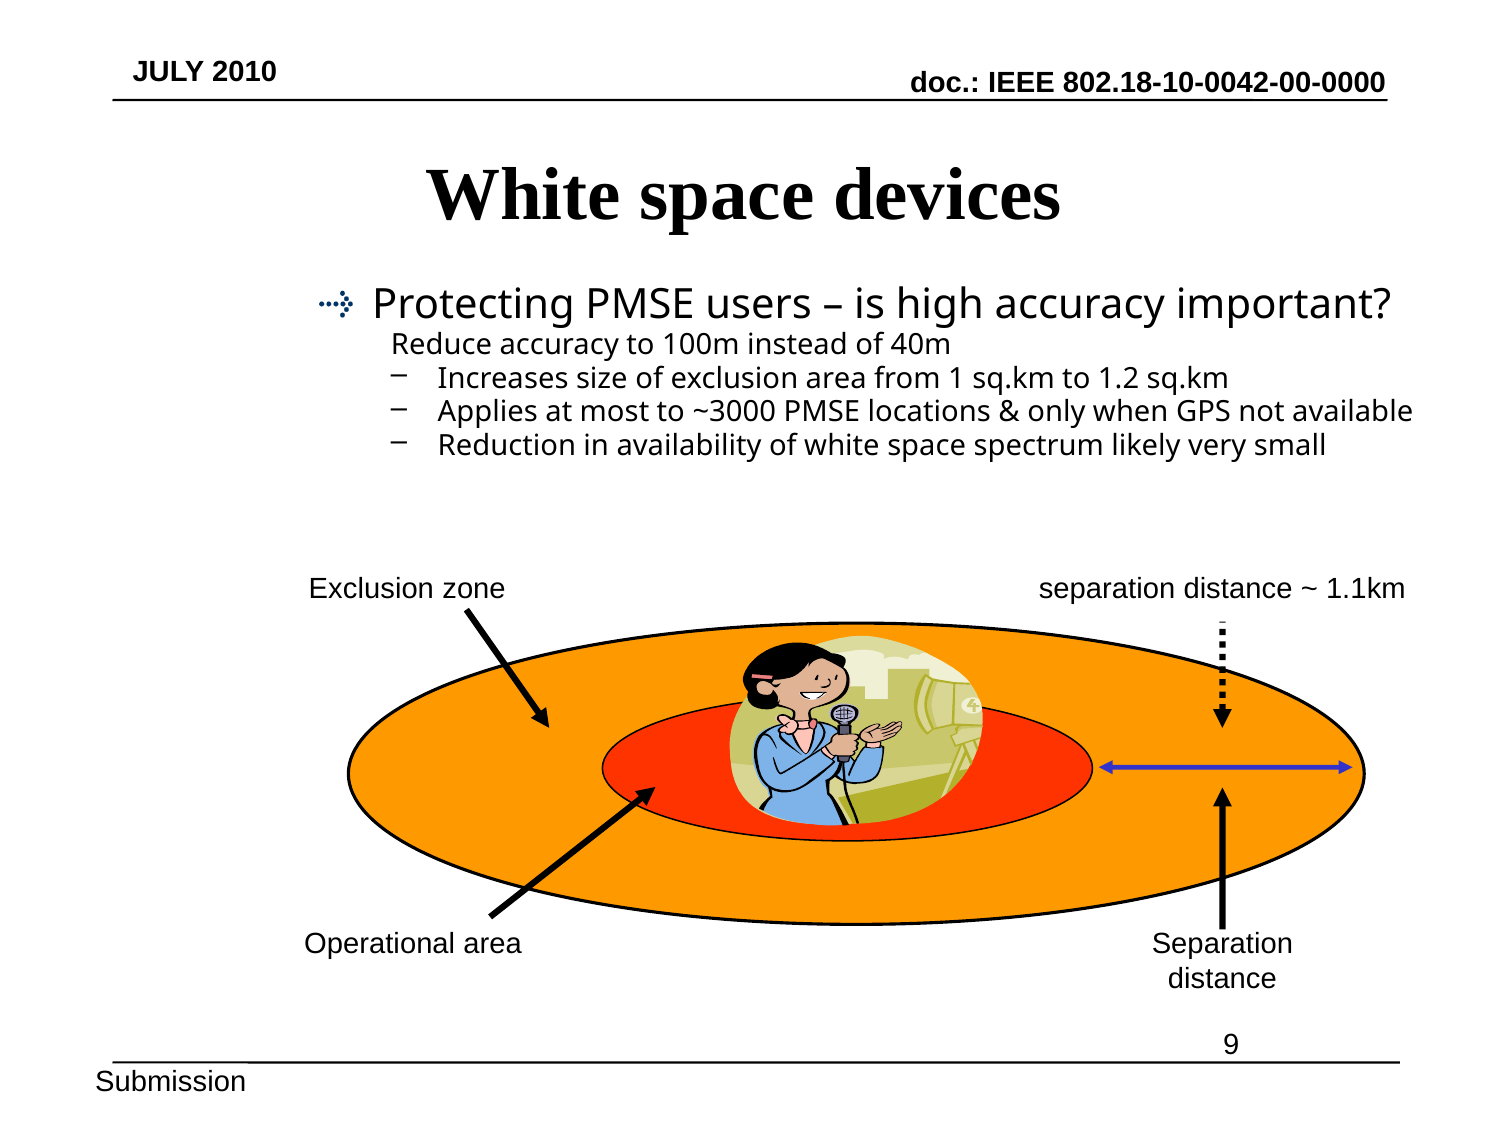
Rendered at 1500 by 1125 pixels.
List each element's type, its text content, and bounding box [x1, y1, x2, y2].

text_box Exclusion zone [289, 562, 526, 613]
title White space devices [99, 137, 1388, 238]
text_box Operational area [289, 916, 538, 967]
text_box Protecting PMSE users – is high accuracy important? Reduce accuracy to 100m instead of 40m Increases size of exclusion area from 1 sq.km to 1.2 sq.km Applies at most to ~3000 PMSE locations & only when GPS not available Reduction in availability of white space spectrum likely very small [301, 278, 1472, 520]
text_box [348, 622, 1365, 925]
slide_number 8 [1074, 1024, 1388, 1101]
text_box separation distance ~ 1.1km [1021, 562, 1424, 613]
picture [315, 283, 354, 319]
text_box Separation distance [1116, 933, 1329, 1002]
